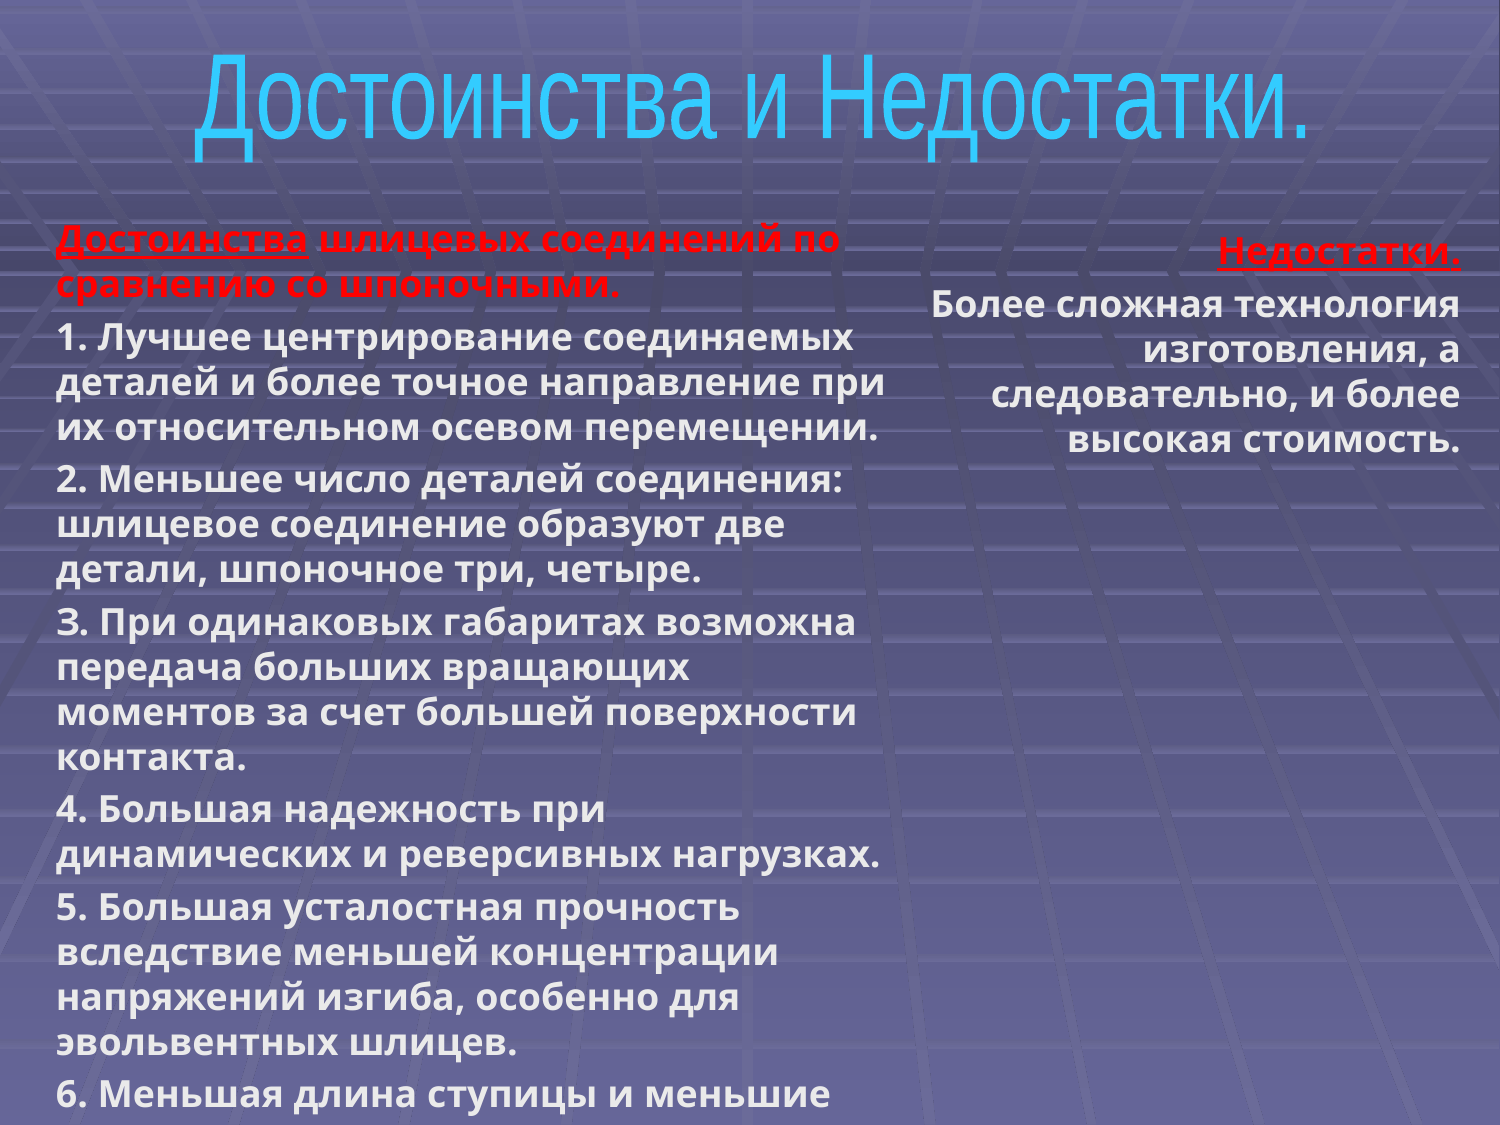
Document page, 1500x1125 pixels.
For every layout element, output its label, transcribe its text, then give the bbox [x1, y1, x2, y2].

list Недостатки. Более сложная технология изготовления, а следовательно, и более высокая стоимость. [856, 220, 1477, 1125]
subtitle Достоинства шлицевых соединений по сравнению со шпоночными. 1. Лучшее центрирование соединяемых деталей и более точное направление при их относительном осевом перемещении. 2. Меньшее число деталей соединения: шлицевое соединение образуют две детали, шпоночное три, четыре. З. При одинаковых габаритах возможна передача больших вращающих моментов за счет большей поверхности контакта. 4. Большая надежность при динамических и реверсивных нагрузках. 5. Большая усталостная прочность вследствие меньшей концентрации напряжений изгиба, особенно для эвольвентных шлицев. 6. Меньшая длина ступицы и меньшие радиальные размеры. [41, 208, 910, 1047]
